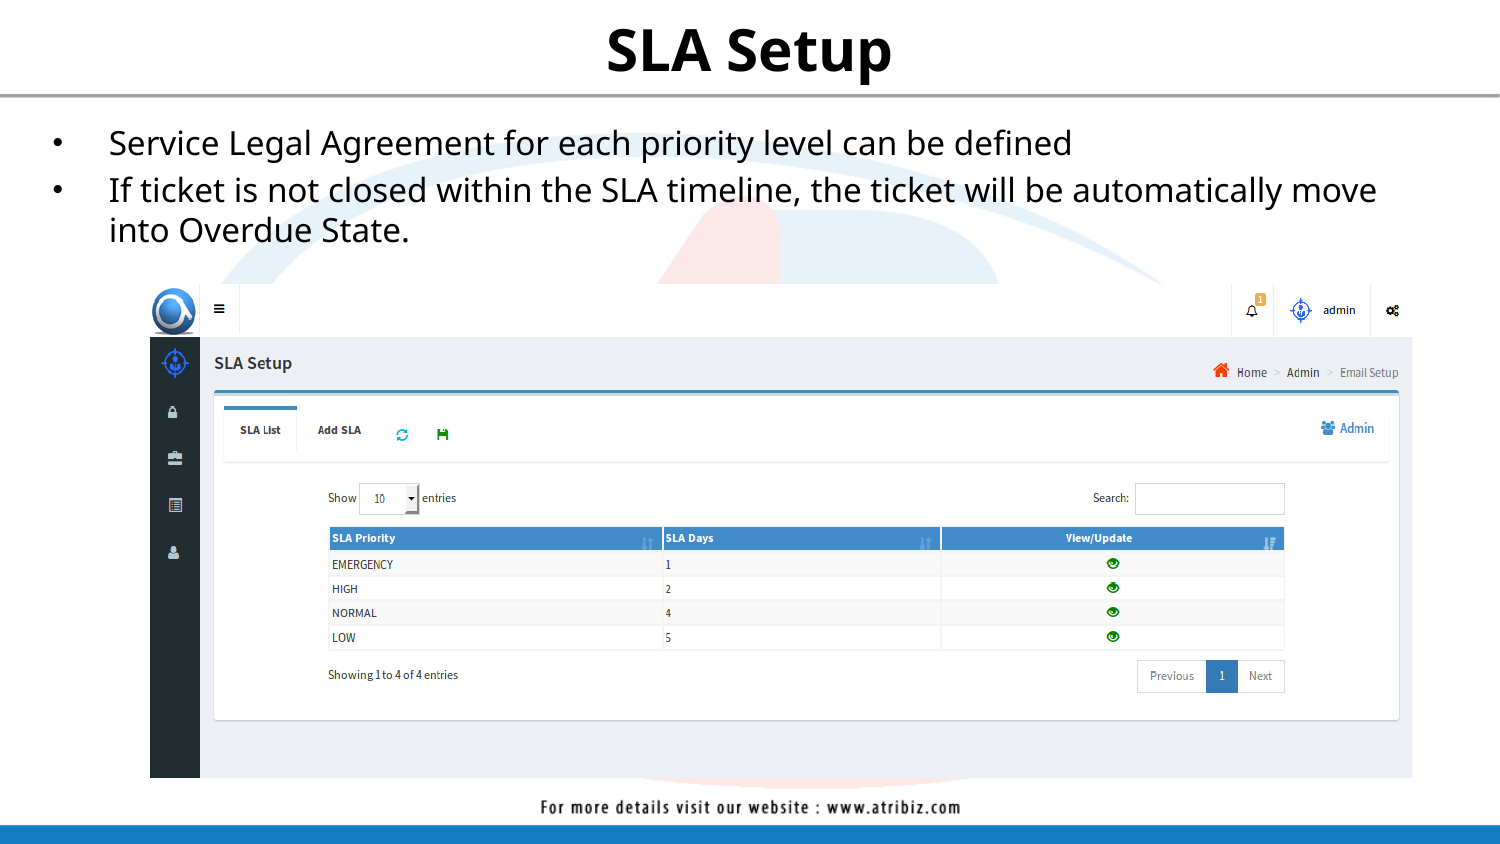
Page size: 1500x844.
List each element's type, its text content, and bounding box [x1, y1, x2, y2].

list Service Legal Agreement for each priority level can be defined If ticket is not closed within the SLA timeline, the ticket will be automatically move into Overdue State. [37, 115, 1463, 760]
title SLA Setup [37, 0, 1463, 97]
picture [0, 0, 1500, 844]
